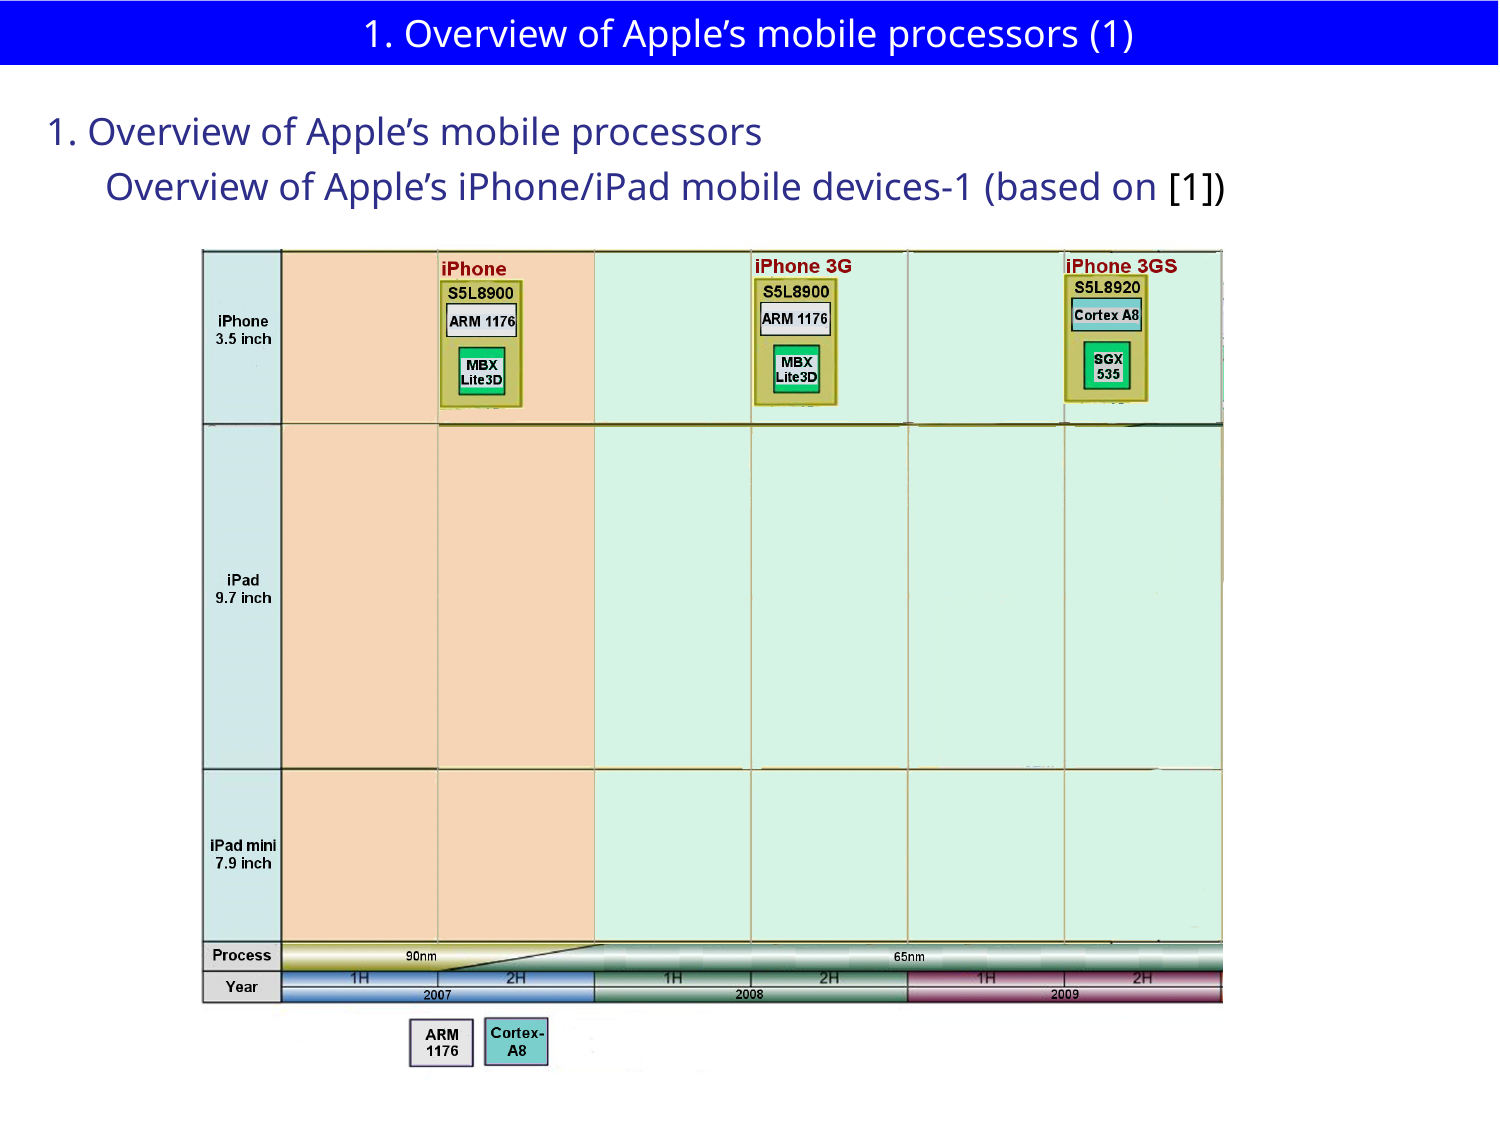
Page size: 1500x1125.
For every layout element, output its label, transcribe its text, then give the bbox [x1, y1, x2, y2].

text_box Overview of Apple’s iPhone/iPad mobile devices-1 (based on [1]) [90, 155, 1241, 215]
text_box 1. Overview of Apple’s mobile processors [31, 100, 1019, 161]
title 1. Overview of Apple’s mobile processors (1) [0, 0, 1499, 65]
picture [200, 229, 1253, 1080]
